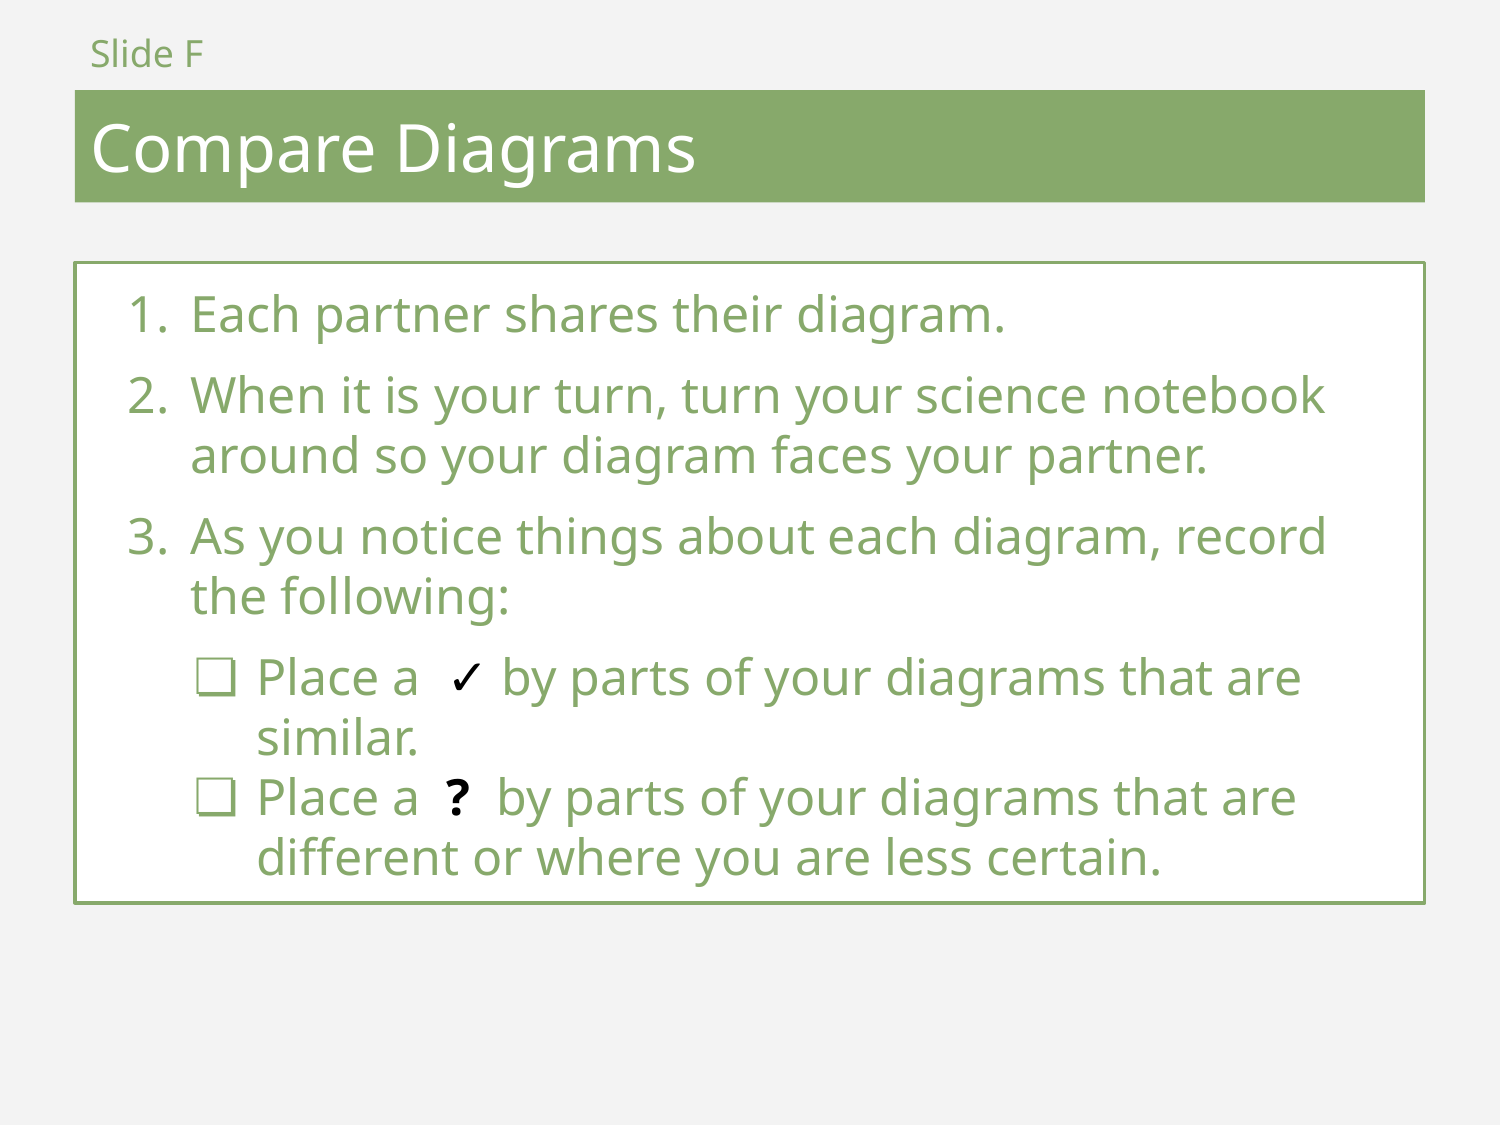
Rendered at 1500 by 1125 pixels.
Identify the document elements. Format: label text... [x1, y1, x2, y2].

text_box Slide F [75, 0, 686, 90]
text_box [74, 262, 1425, 904]
text_box Compare Diagrams [74, 90, 1425, 203]
text_box Each partner shares their diagram. When it is your turn, turn your science notebook around so your diagram faces your partner. As you notice things about each diagram, record the following: Place a ✓ by parts of your diagrams that are similar. Place a ? by parts of your diagrams that are different or where you are less certain. [106, 282, 1392, 869]
